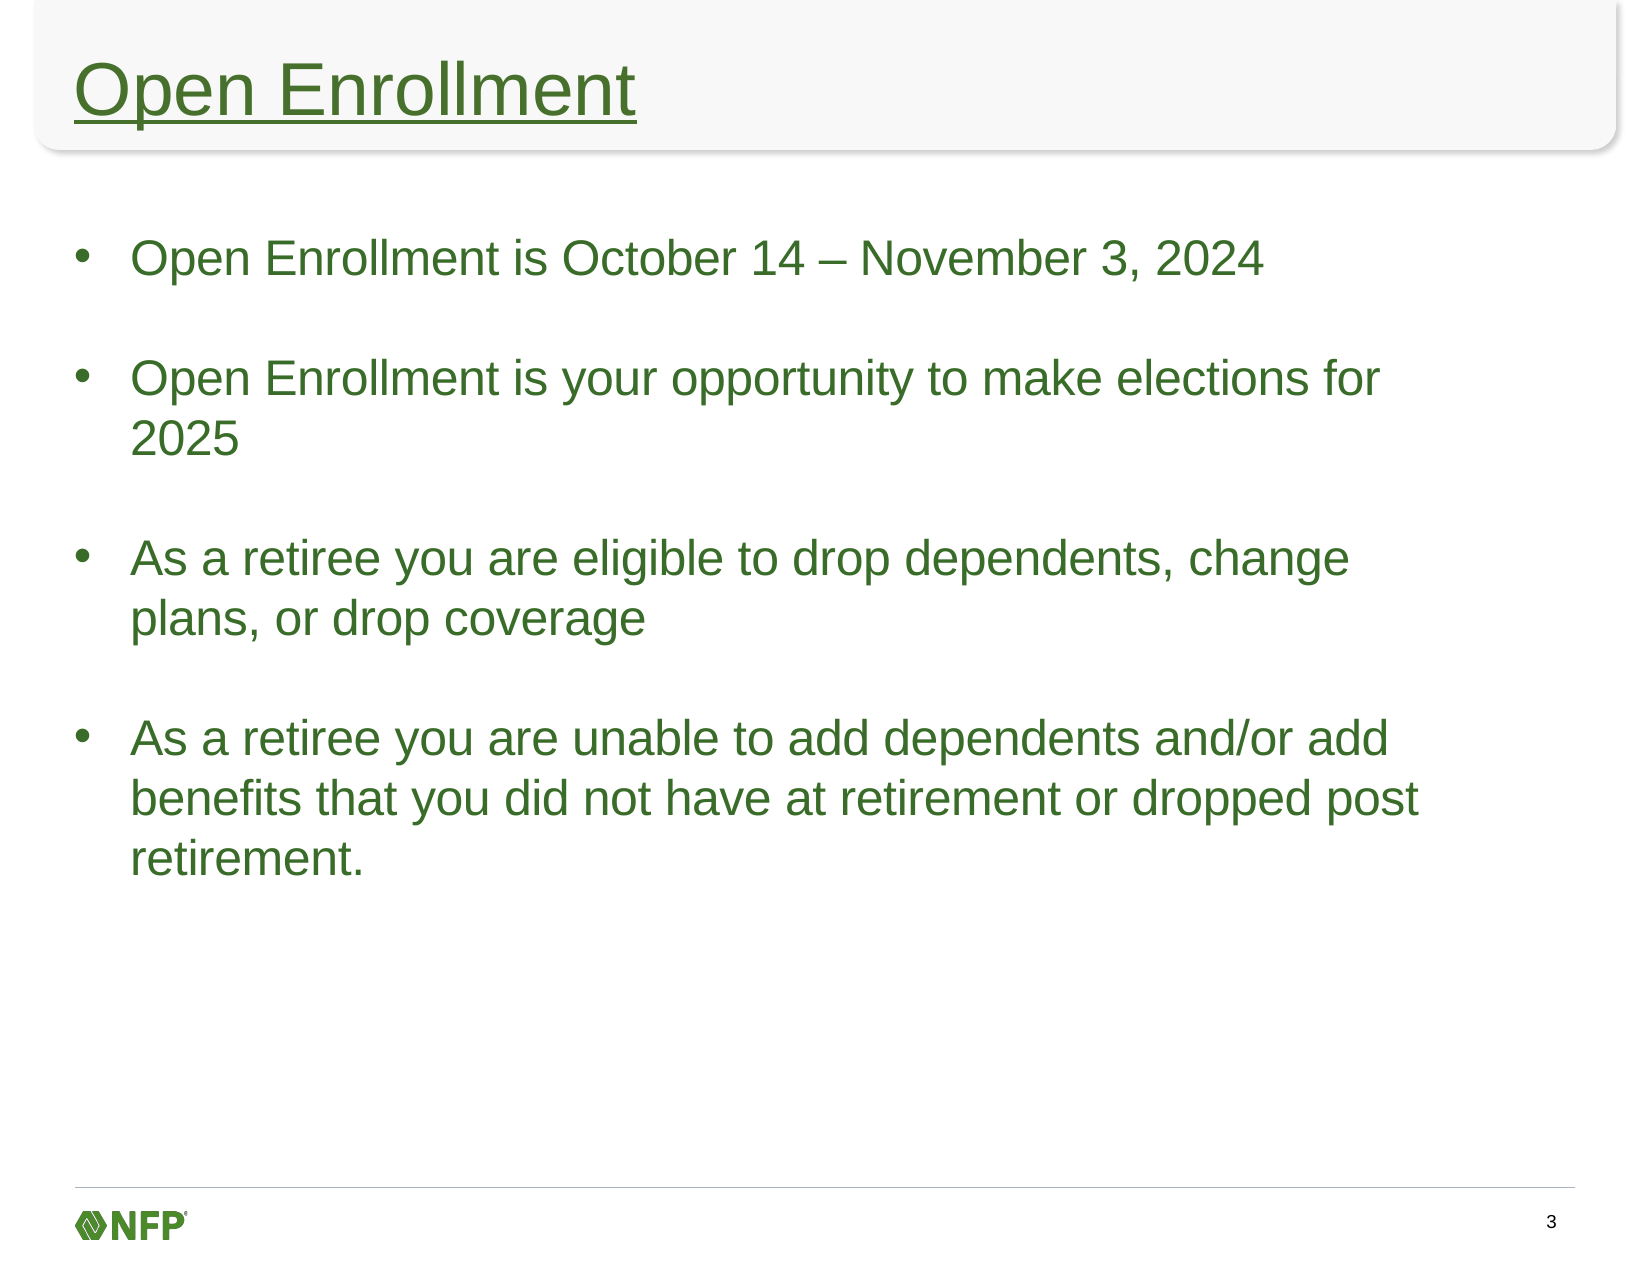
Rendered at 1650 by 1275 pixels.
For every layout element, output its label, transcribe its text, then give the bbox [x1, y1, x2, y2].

picture [75, 1211, 188, 1240]
slide_number 3 [1531, 1209, 1562, 1234]
title Open Enrollment [71, 40, 1579, 132]
text_box Open Enrollment is October 14 – November 3, 2024 Open Enrollment is your opportunity to make elections for 2025 As a retiree you are eligible to drop dependents, change plans, or drop coverage As a retiree you are unable to add dependents and/or add benefits that you did not have at retirement or dropped post retirement. [71, 225, 1442, 850]
picture [29, 0, 1629, 163]
